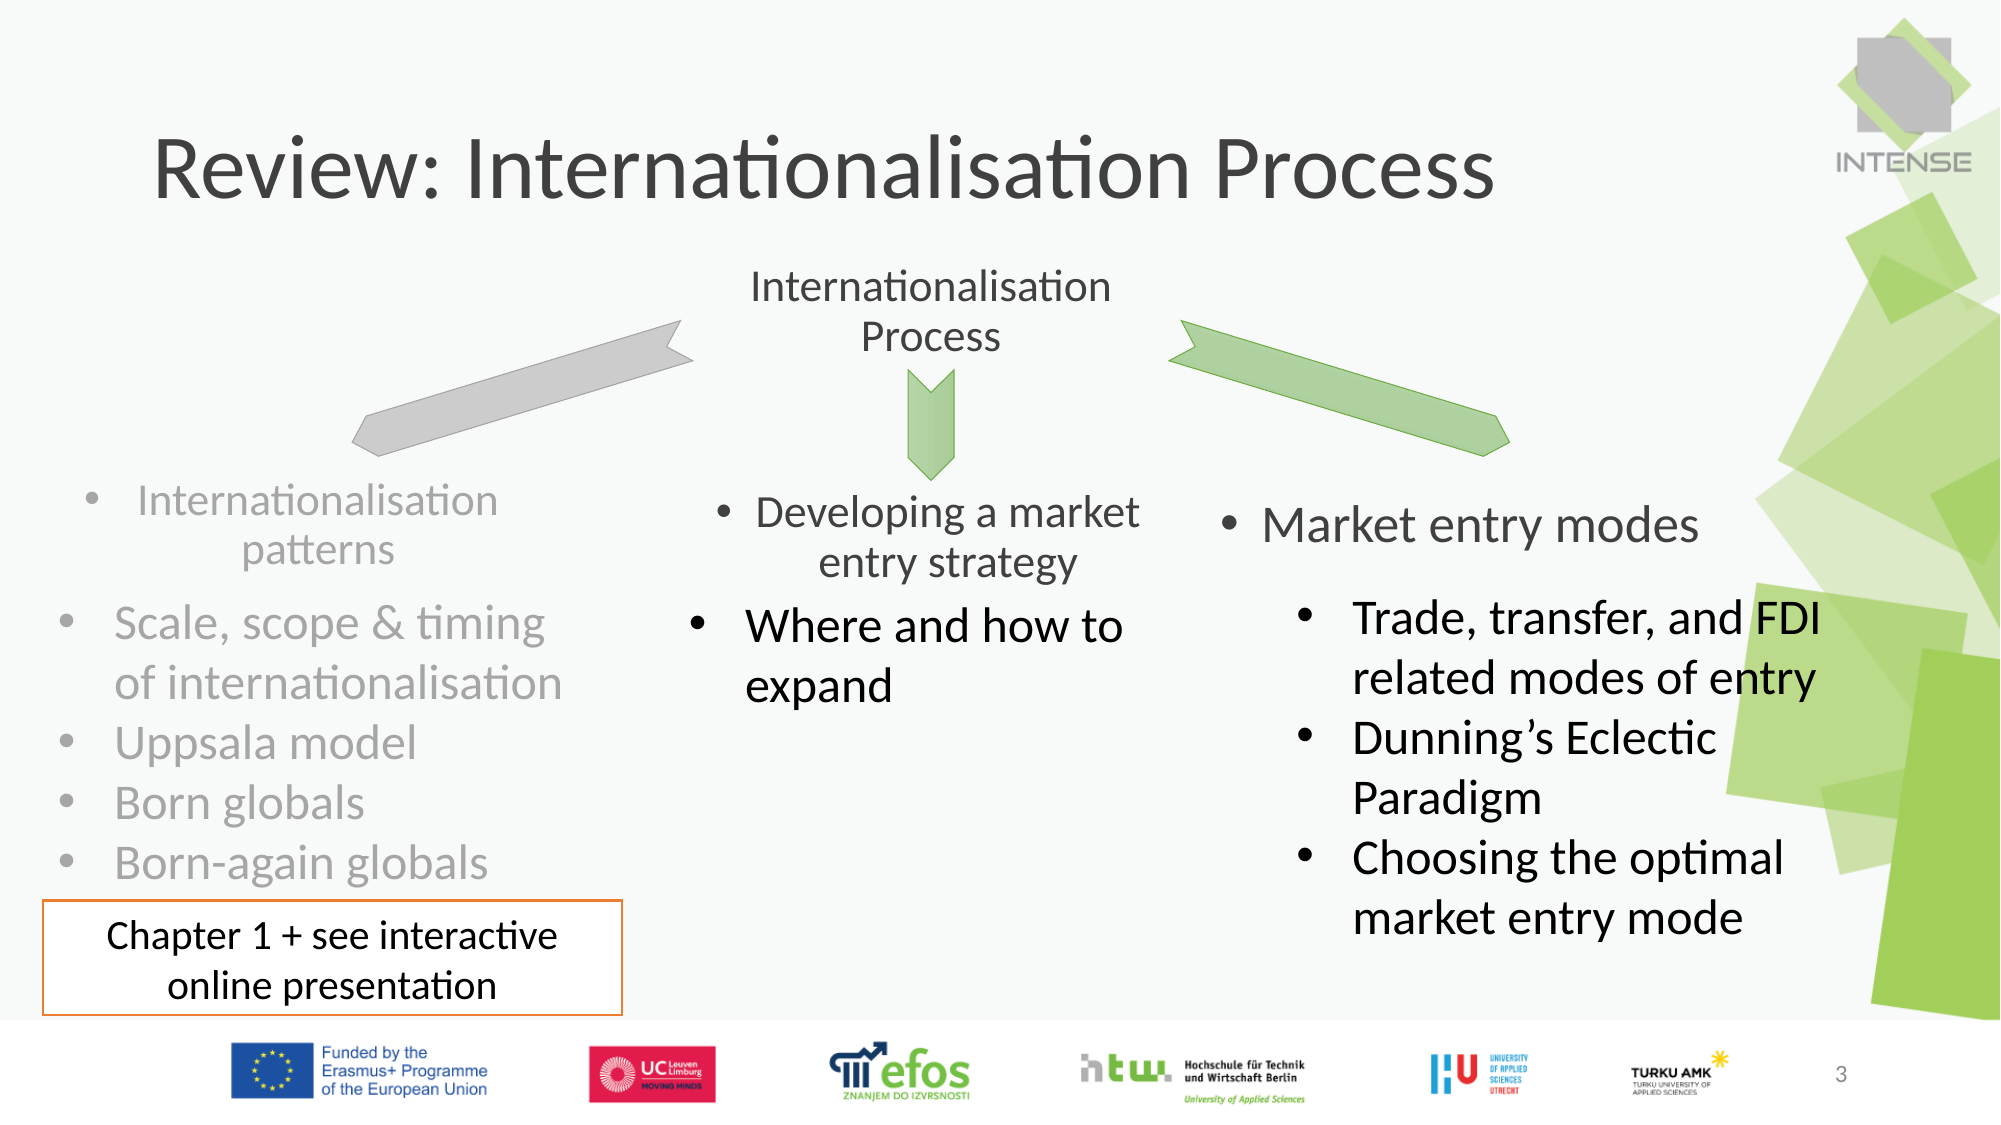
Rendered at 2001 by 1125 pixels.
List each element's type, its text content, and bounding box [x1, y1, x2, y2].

text_box Internationalisation patterns [45, 468, 559, 582]
text_box Scale, scope & timing of internationalisation Uppsala model Born globals Born-again globals [43, 582, 581, 898]
text_box Market entry modes [1204, 468, 1719, 583]
slide_number 3 [1412, 1042, 1863, 1103]
text_box Trade, transfer, and FDI related modes of entry Dunning’s Eclectic Paradigm Choosing the optimal market entry mode [1281, 576, 1893, 952]
title Review: Internationalisation Process [137, 59, 1863, 278]
text_box Where and how to expand [674, 585, 1189, 781]
picture [0, 0, 2000, 1125]
text_box Developing a market entry strategy [674, 480, 1188, 585]
list Internationalisation Process [674, 254, 1188, 369]
text_box [907, 369, 955, 482]
text_box [1188, 322, 1511, 457]
text_box [351, 322, 674, 457]
text_box Chapter 1 + see interactive online presentation [42, 899, 623, 1016]
